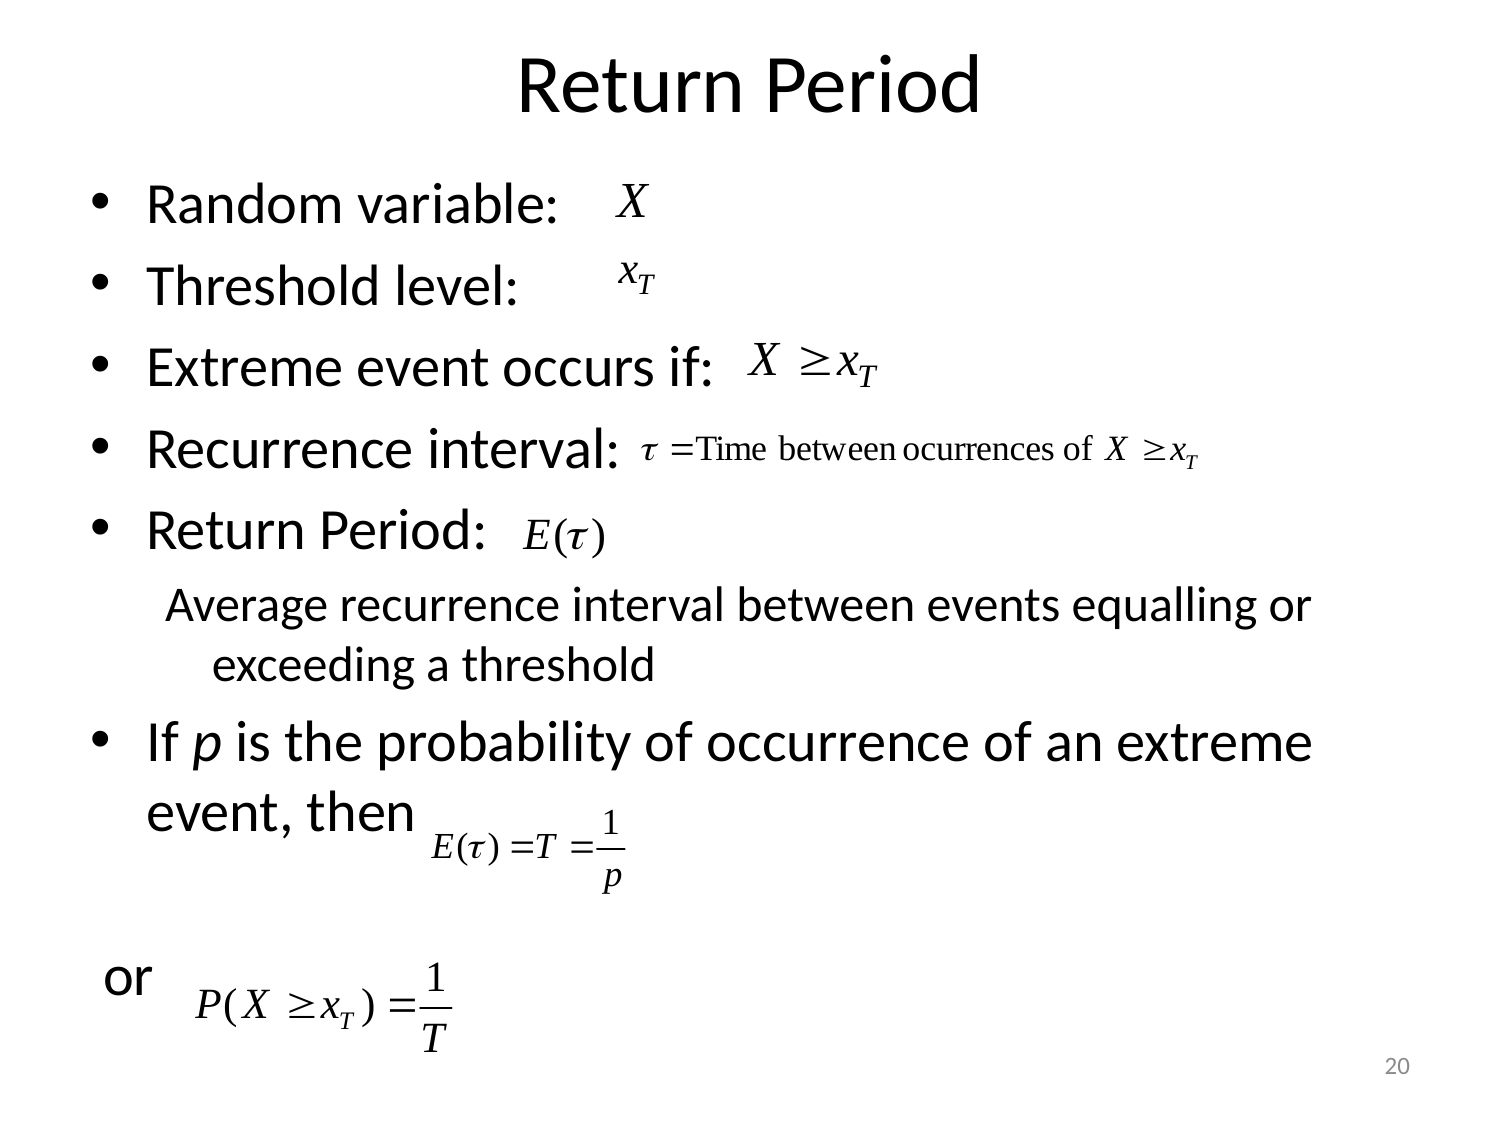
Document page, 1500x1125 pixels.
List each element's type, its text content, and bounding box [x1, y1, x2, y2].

title Return Period [75, 32, 1425, 125]
list Random variable: Threshold level: Extreme event occurs if: Recurrence interval: Return Period: Average recurrence interval between events equalling or exceeding a threshold If p is the probability of occurrence of an extreme event, then or [75, 157, 1347, 1075]
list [738, 329, 887, 396]
picture [424, 799, 634, 902]
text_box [610, 241, 665, 302]
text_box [637, 424, 1208, 476]
picture [187, 949, 463, 1063]
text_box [516, 510, 613, 568]
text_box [606, 173, 662, 225]
slide_number 20 [1074, 1025, 1425, 1104]
